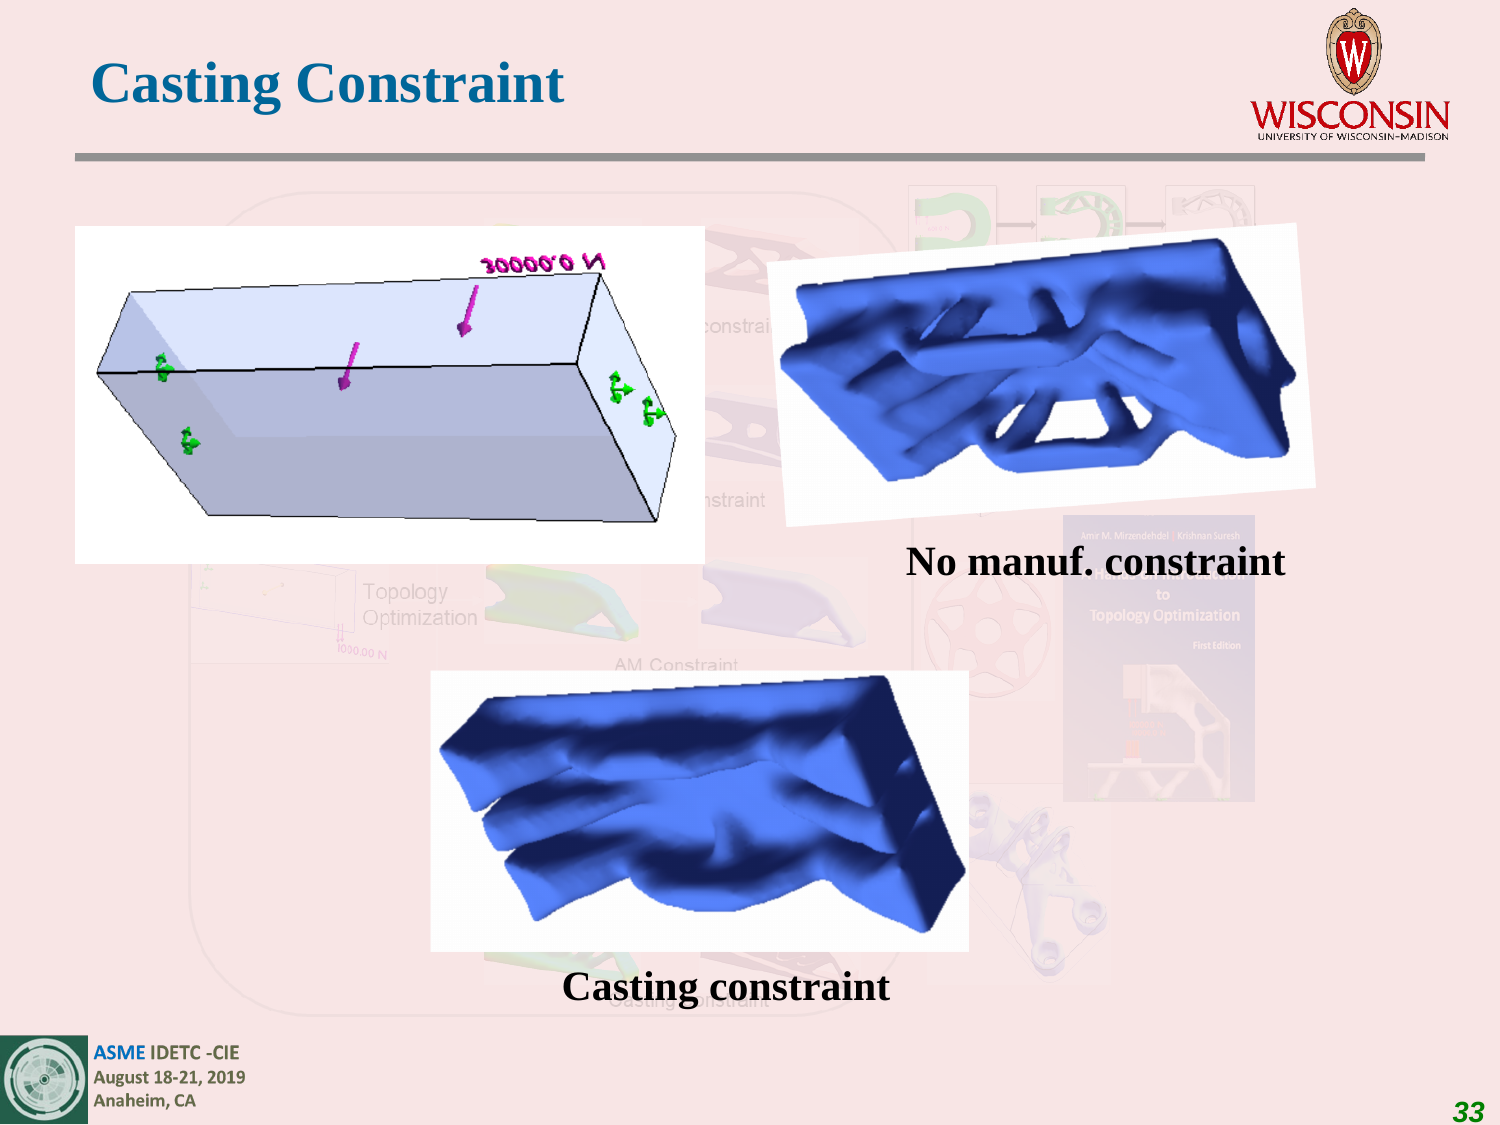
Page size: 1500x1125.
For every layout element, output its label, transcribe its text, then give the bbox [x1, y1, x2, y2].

text_box No manuf. constraint [891, 526, 1302, 592]
title Casting Constraint [75, 37, 1425, 121]
picture [430, 670, 969, 952]
slide_number 33 [1412, 1085, 1500, 1124]
picture [1250, 8, 1450, 140]
picture [74, 226, 705, 565]
text_box Casting constraint [546, 960, 906, 1017]
picture [767, 223, 1315, 527]
picture [0, 1032, 257, 1124]
